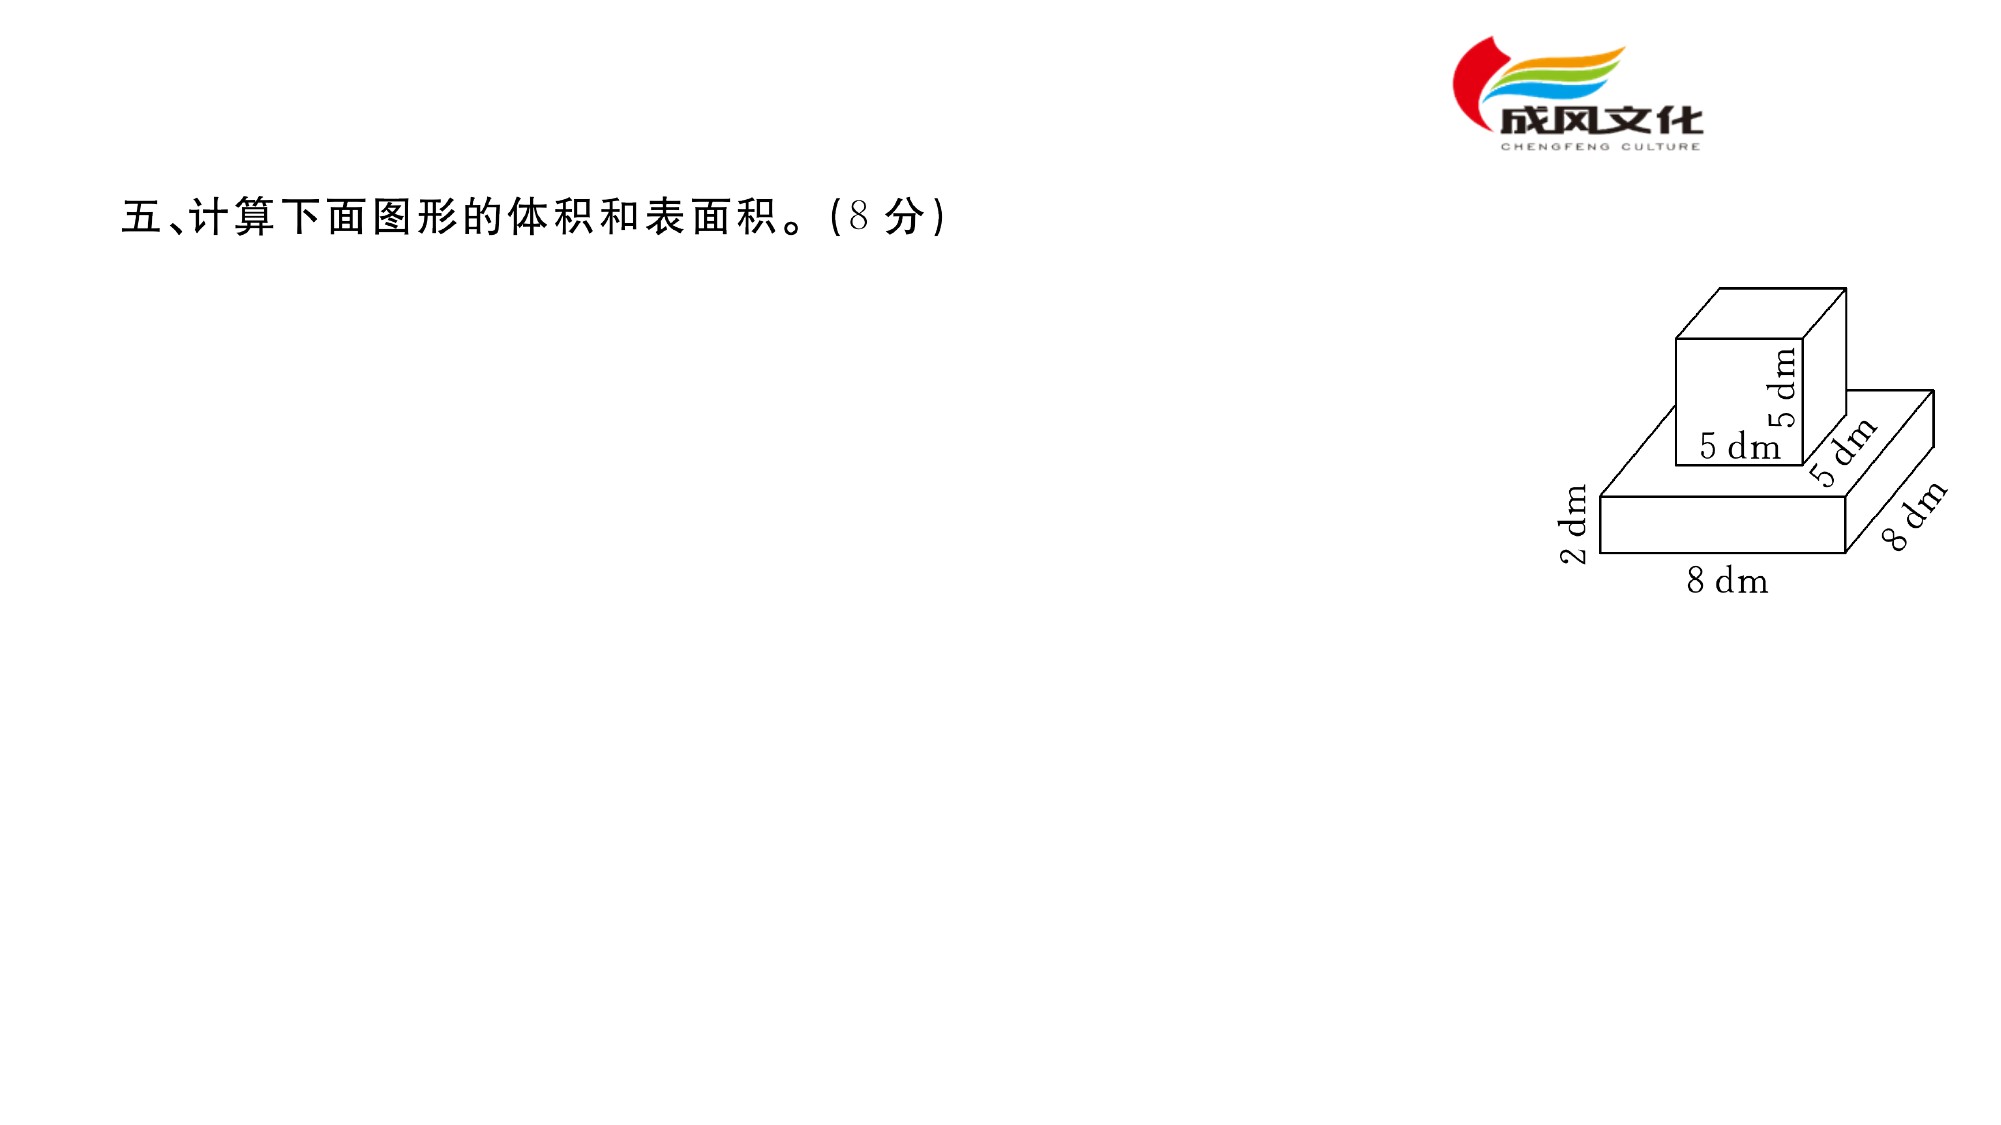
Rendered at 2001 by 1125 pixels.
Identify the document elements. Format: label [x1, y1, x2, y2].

picture [118, 30, 2000, 632]
